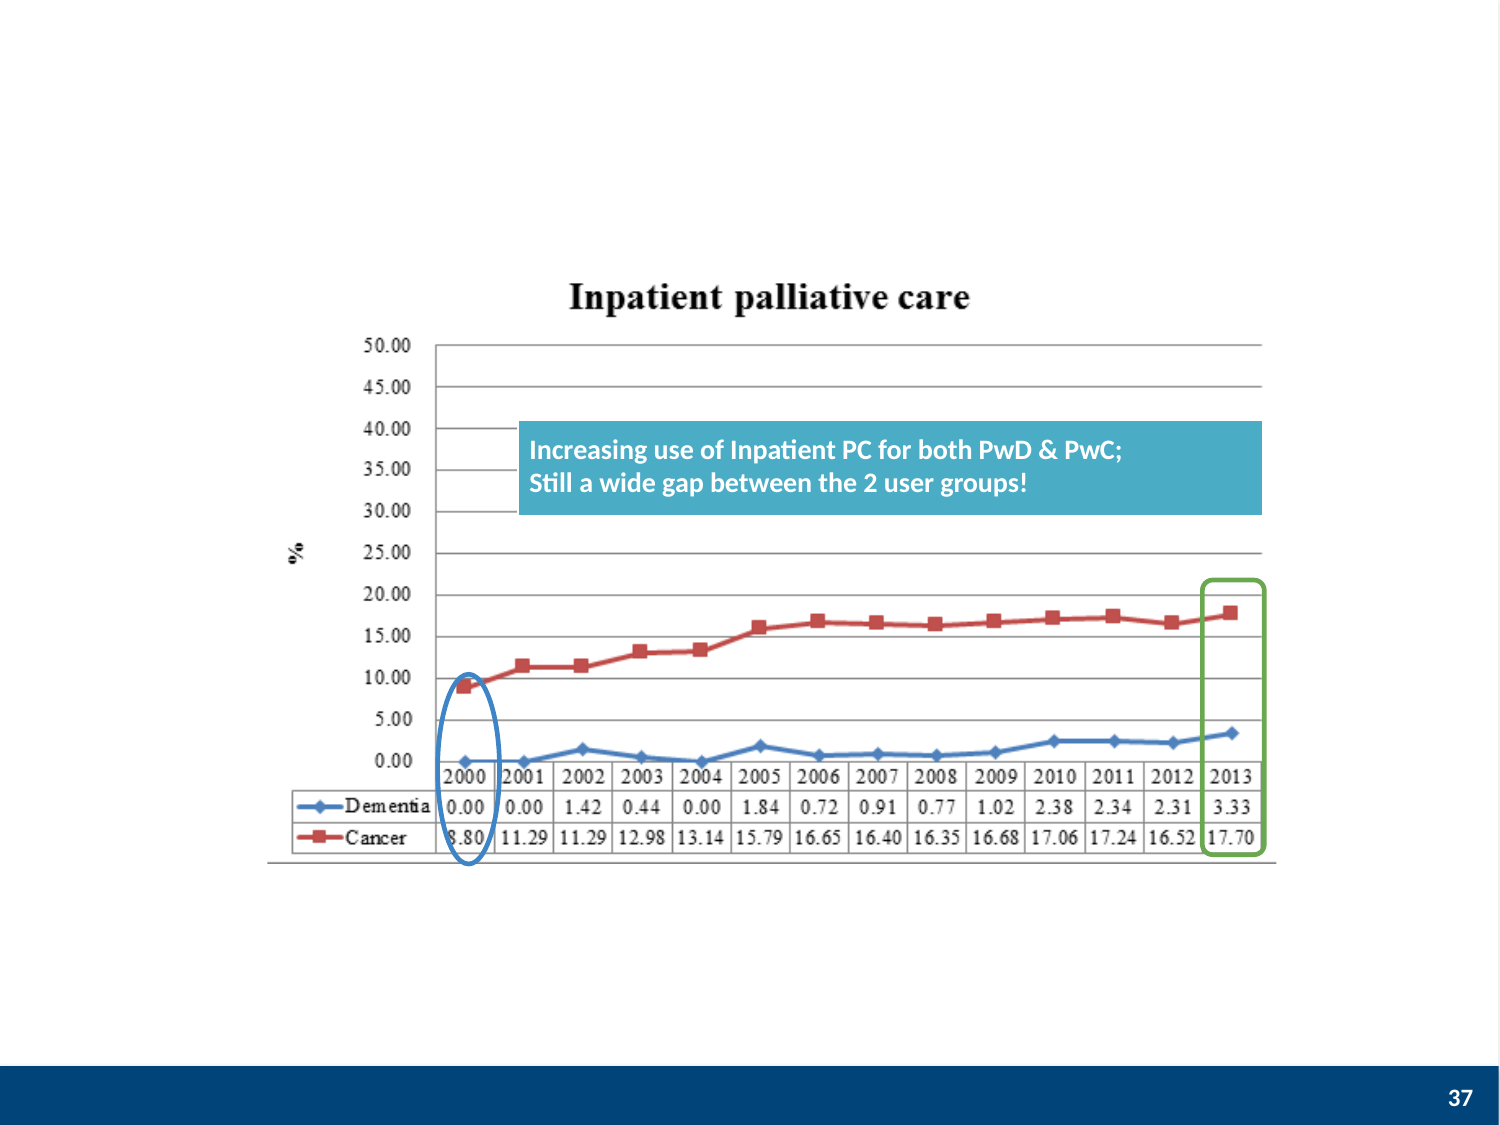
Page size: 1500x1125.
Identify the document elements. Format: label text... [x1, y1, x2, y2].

picture [266, 266, 1277, 884]
slide_number 37 [1422, 1066, 1500, 1125]
